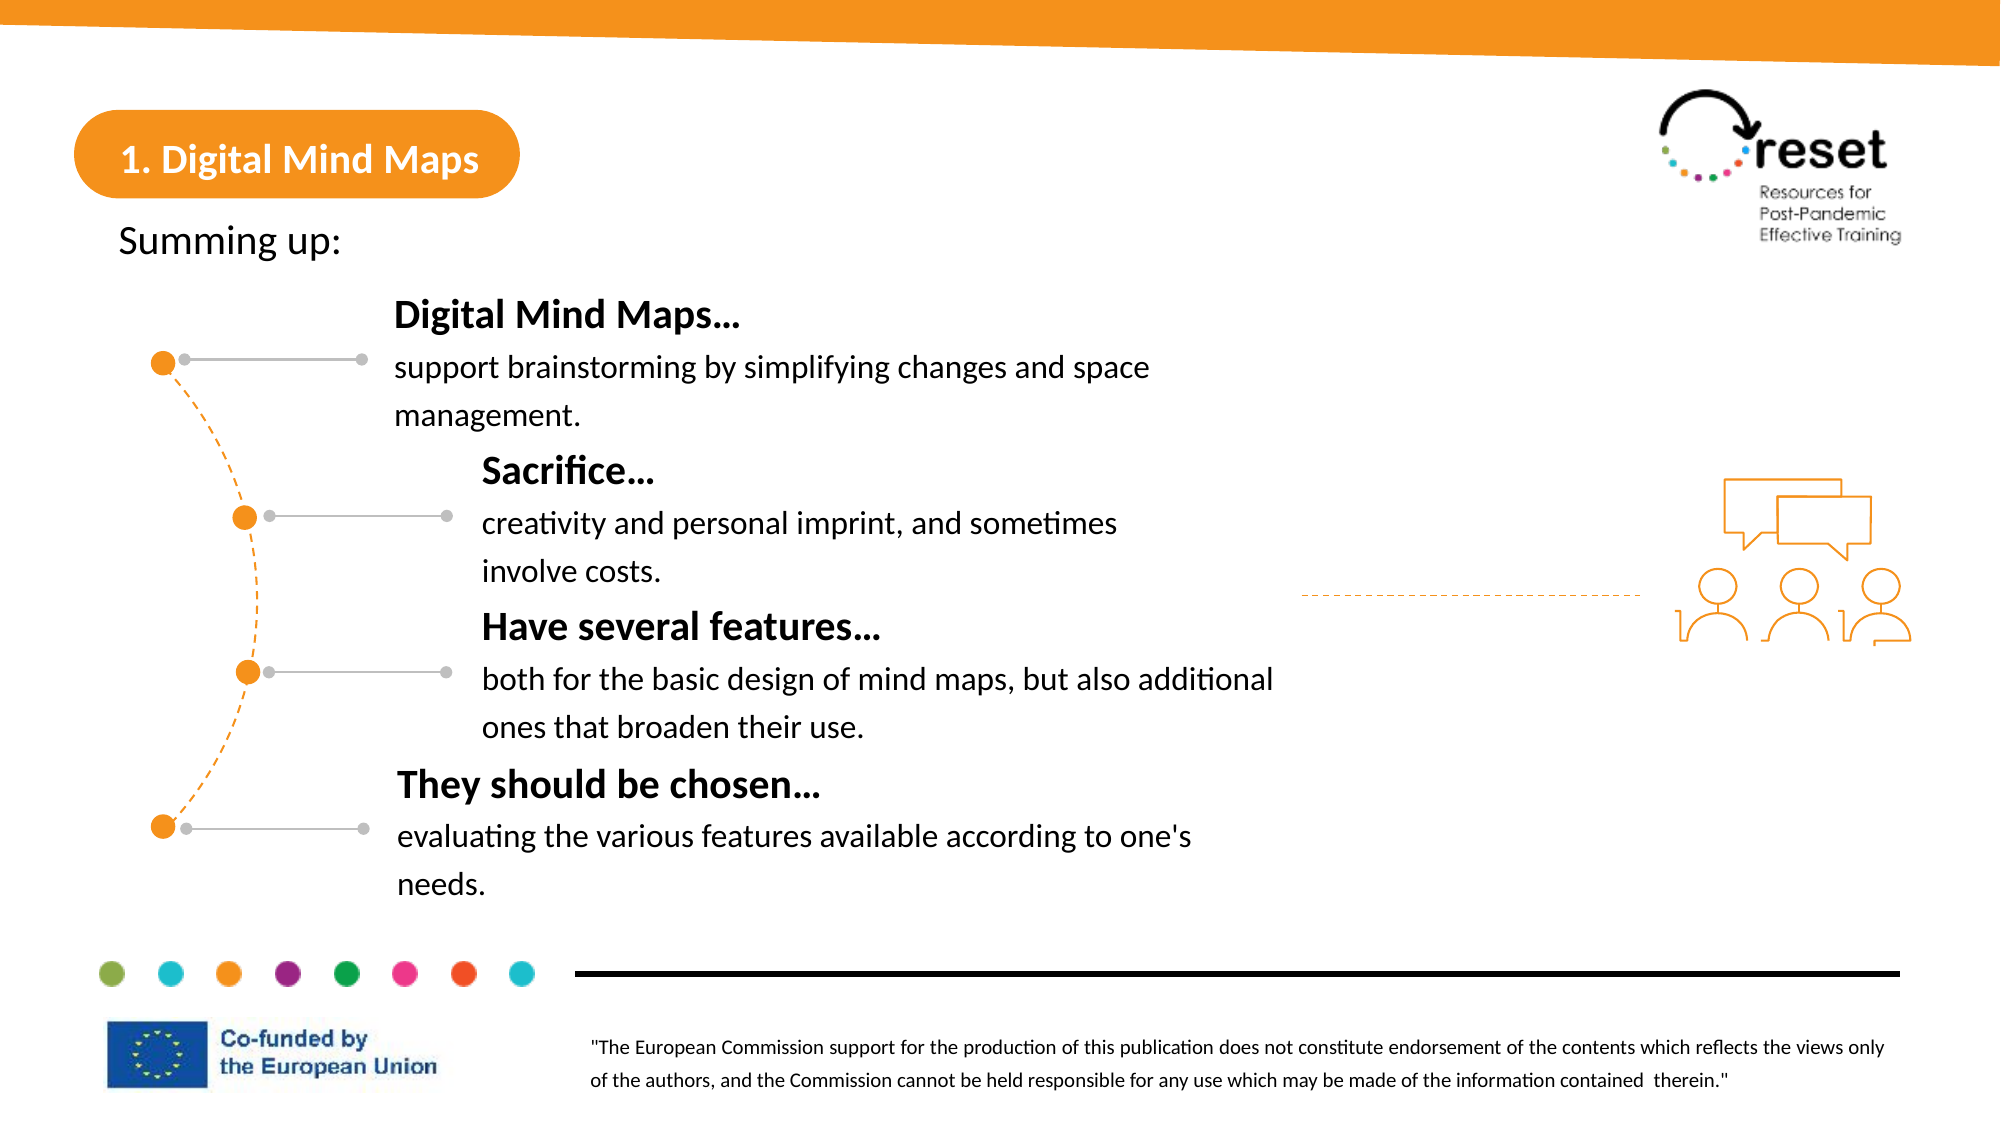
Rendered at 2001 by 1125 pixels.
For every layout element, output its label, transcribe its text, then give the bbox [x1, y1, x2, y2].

picture [158, 961, 184, 987]
picture [1650, 77, 1917, 255]
picture [275, 961, 301, 987]
picture [509, 961, 535, 987]
picture [216, 961, 242, 987]
picture [99, 961, 125, 987]
picture [392, 961, 418, 987]
text_box Summing up: [85, 205, 761, 251]
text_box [0, 251, 1302, 933]
picture [334, 961, 360, 987]
picture [451, 961, 477, 987]
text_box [1674, 478, 1911, 647]
text_box 1. Digital Mind Maps [73, 109, 520, 199]
picture [103, 1017, 463, 1093]
